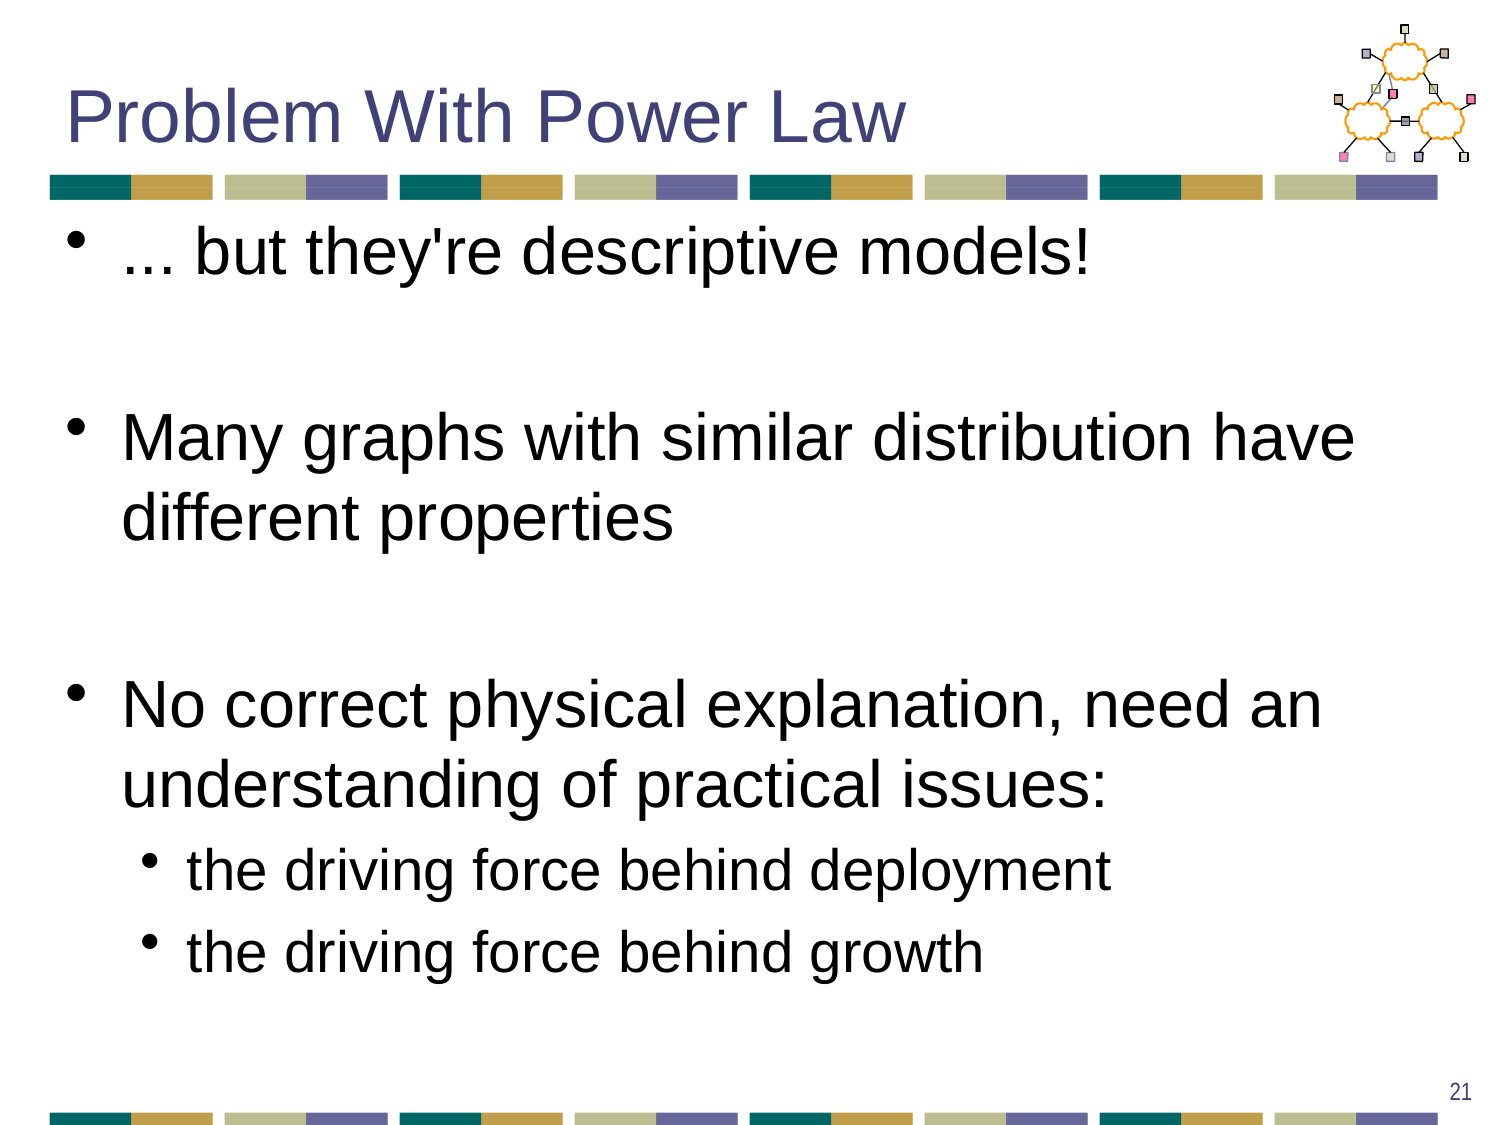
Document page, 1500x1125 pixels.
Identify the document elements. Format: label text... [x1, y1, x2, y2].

list ... but they're descriptive models! Many graphs with similar distribution have different properties No correct physical explanation, need an understanding of practical issues: the driving force behind deployment the driving force behind growth [50, 200, 1438, 1000]
slide_number 21 [1174, 1037, 1488, 1113]
title Problem With Power Law [50, 62, 1438, 163]
